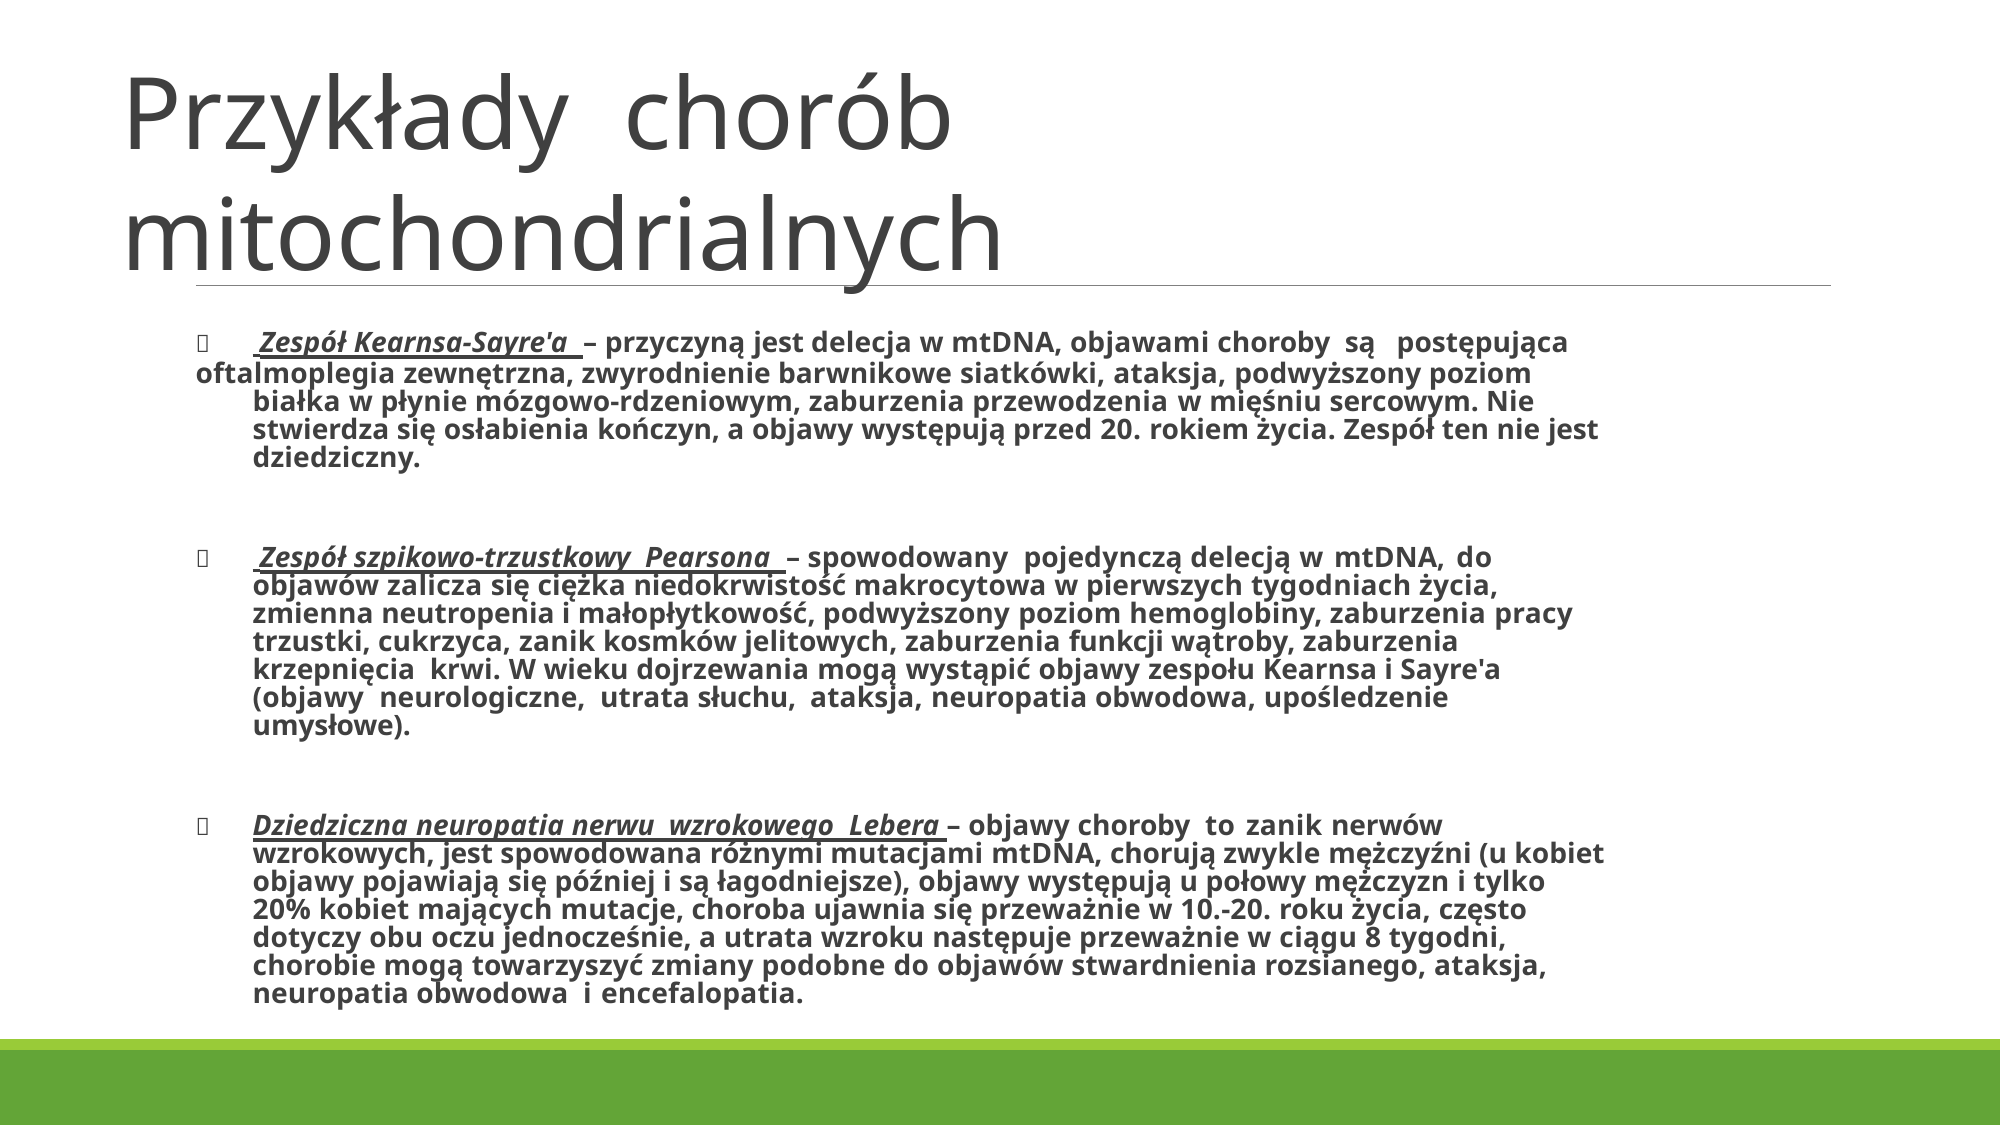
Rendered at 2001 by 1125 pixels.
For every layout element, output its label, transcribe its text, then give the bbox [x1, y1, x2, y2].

title Przykłady chorób mitochondrialnych [118, 48, 1805, 291]
text_box  Zespół Kearnsa-Sayre'a – przyczyną jest delecja w mtDNA, objawami choroby są postępująca oftalmoplegia zewnętrzna, zwyrodnienie barwnikowe siatkówki, ataksja, podwyższony poziom białka w płynie mózgowo-rdzeniowym, zaburzenia przewodzenia w mięśniu sercowym. Nie stwierdza się osłabienia kończyn, a objawy występują przed 20. rokiem życia. Zespół ten nie jest dziedziczny.  Zespół szpikowo-trzustkowy Pearsona – spowodowany pojedynczą delecją w mtDNA, do objawów zalicza się ciężka niedokrwistość makrocytowa w pierwszych tygodniach życia, zmienna neutropenia i małopłytkowość, podwyższony poziom hemoglobiny, zaburzenia pracy trzustki, cukrzyca, zanik kosmków jelitowych, zaburzenia funkcji wątroby, zaburzenia krzepnięcia krwi. W wieku dojrzewania mogą wystąpić objawy zespołu Kearnsa i Sayre'a (objawy neurologiczne, utrata słuchu, ataksja, neuropatia obwodowa, upośledzenie umysłowe).  Dziedziczna neuropatia nerwu wzrokowego Lebera – objawy choroby to zanik nerwów wzrokowych, jest spowodowana różnymi mutacjami mtDNA, chorują zwykle mężczyźni (u kobiet objawy pojawiają się później i są łagodniejsze), objawy występują u połowy mężczyzn i tylko 20% kobiet mających mutacje, choroba ujawnia się przeważnie w 10.-20. roku życia, często dotyczy obu oczu jednocześnie, a utrata wzroku następuje przeważnie w ciągu 8 tygodni, chorobie mogą towarzyszyć zmiany podobne do objawów stwardnienia rozsianego, ataksja, neuropatia obwodowa i encefalopatia. [193, 332, 1620, 1009]
